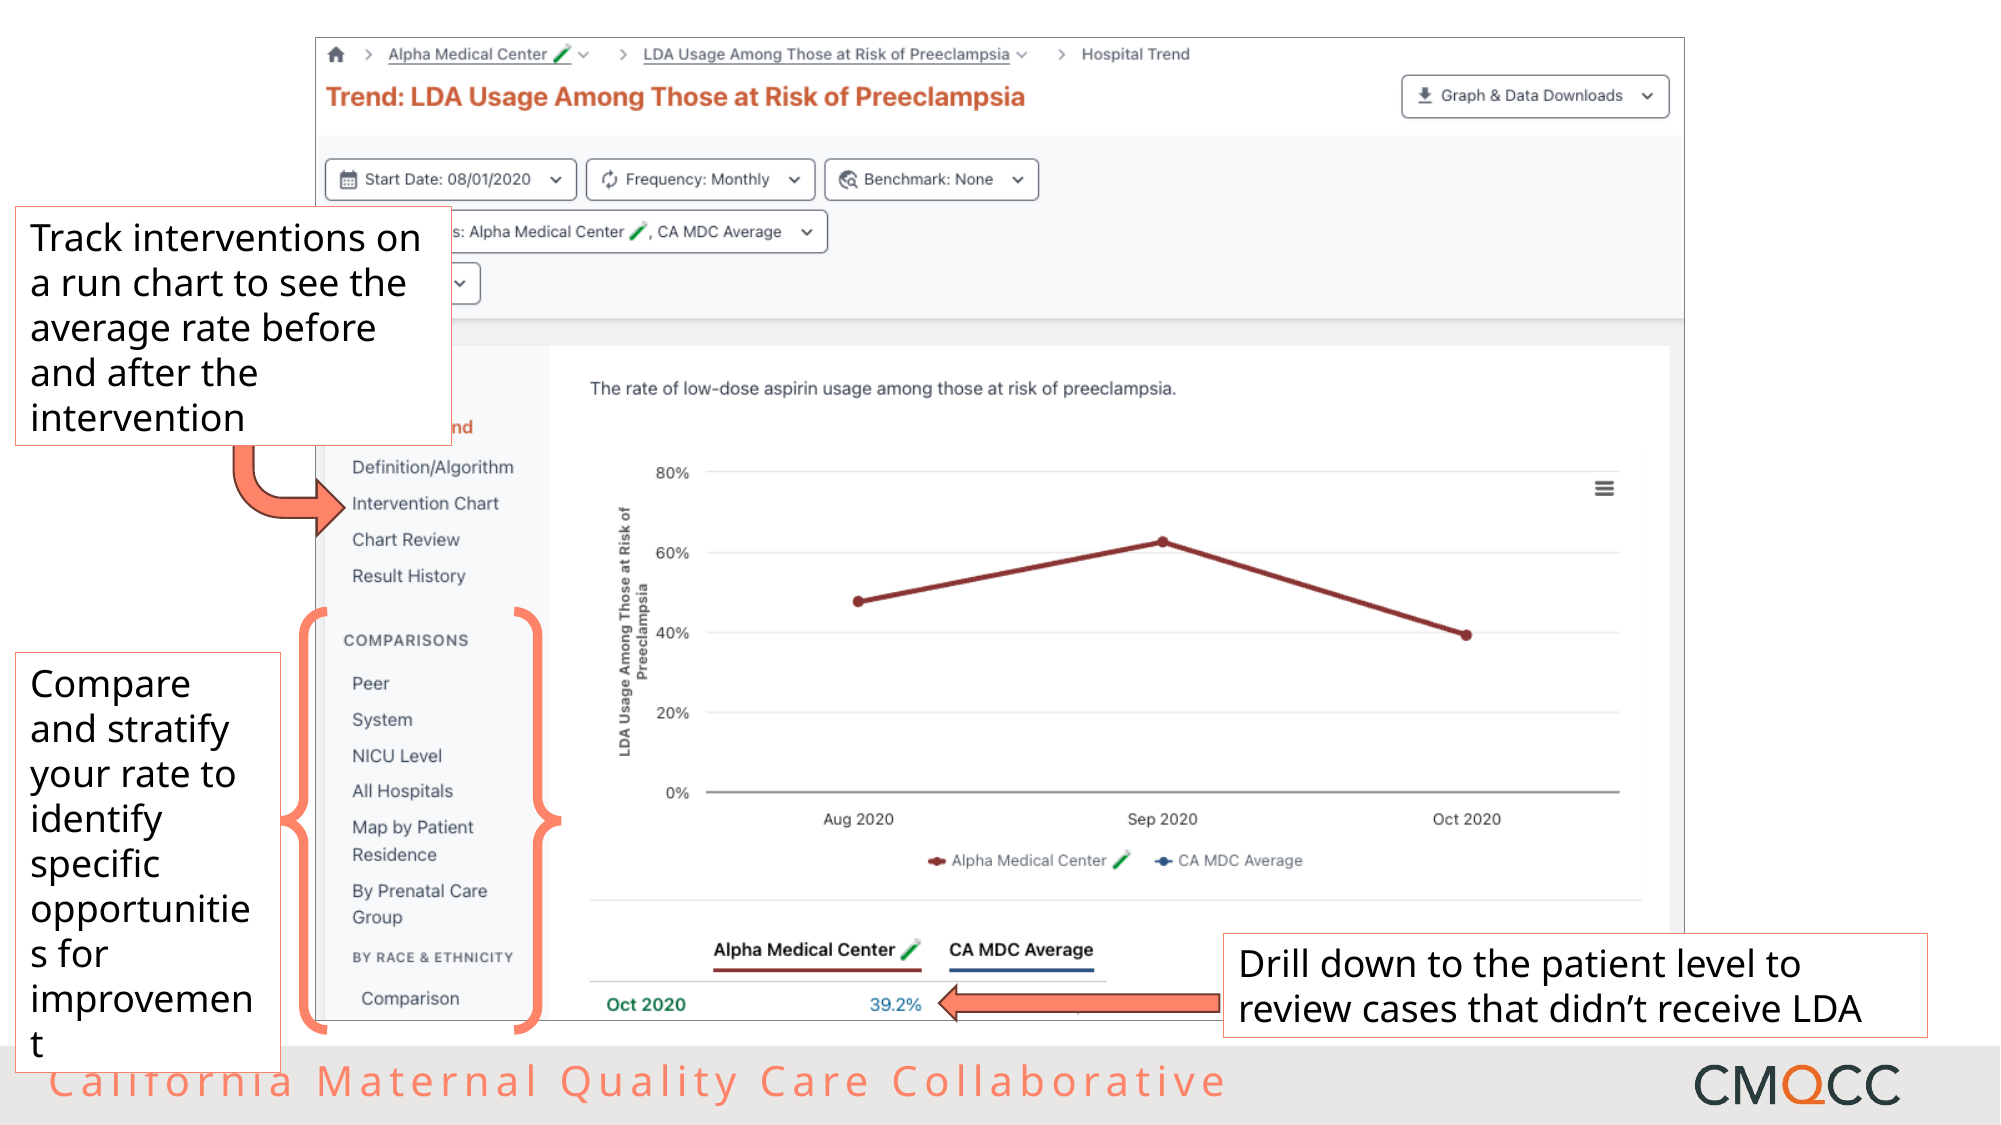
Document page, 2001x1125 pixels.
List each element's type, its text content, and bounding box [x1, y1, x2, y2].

text_box Track interventions on a run chart to see the average rate before and after the intervention [15, 206, 315, 446]
picture [315, 36, 1685, 1021]
text_box Compare and stratify your rate to identify specific opportunities for improvement [15, 652, 281, 1073]
text_box [232, 446, 315, 519]
text_box [280, 614, 534, 1031]
text_box Drill down to the patient level to review cases that didn’t receive LDA [1223, 933, 1928, 1038]
picture [1686, 1059, 1910, 1113]
